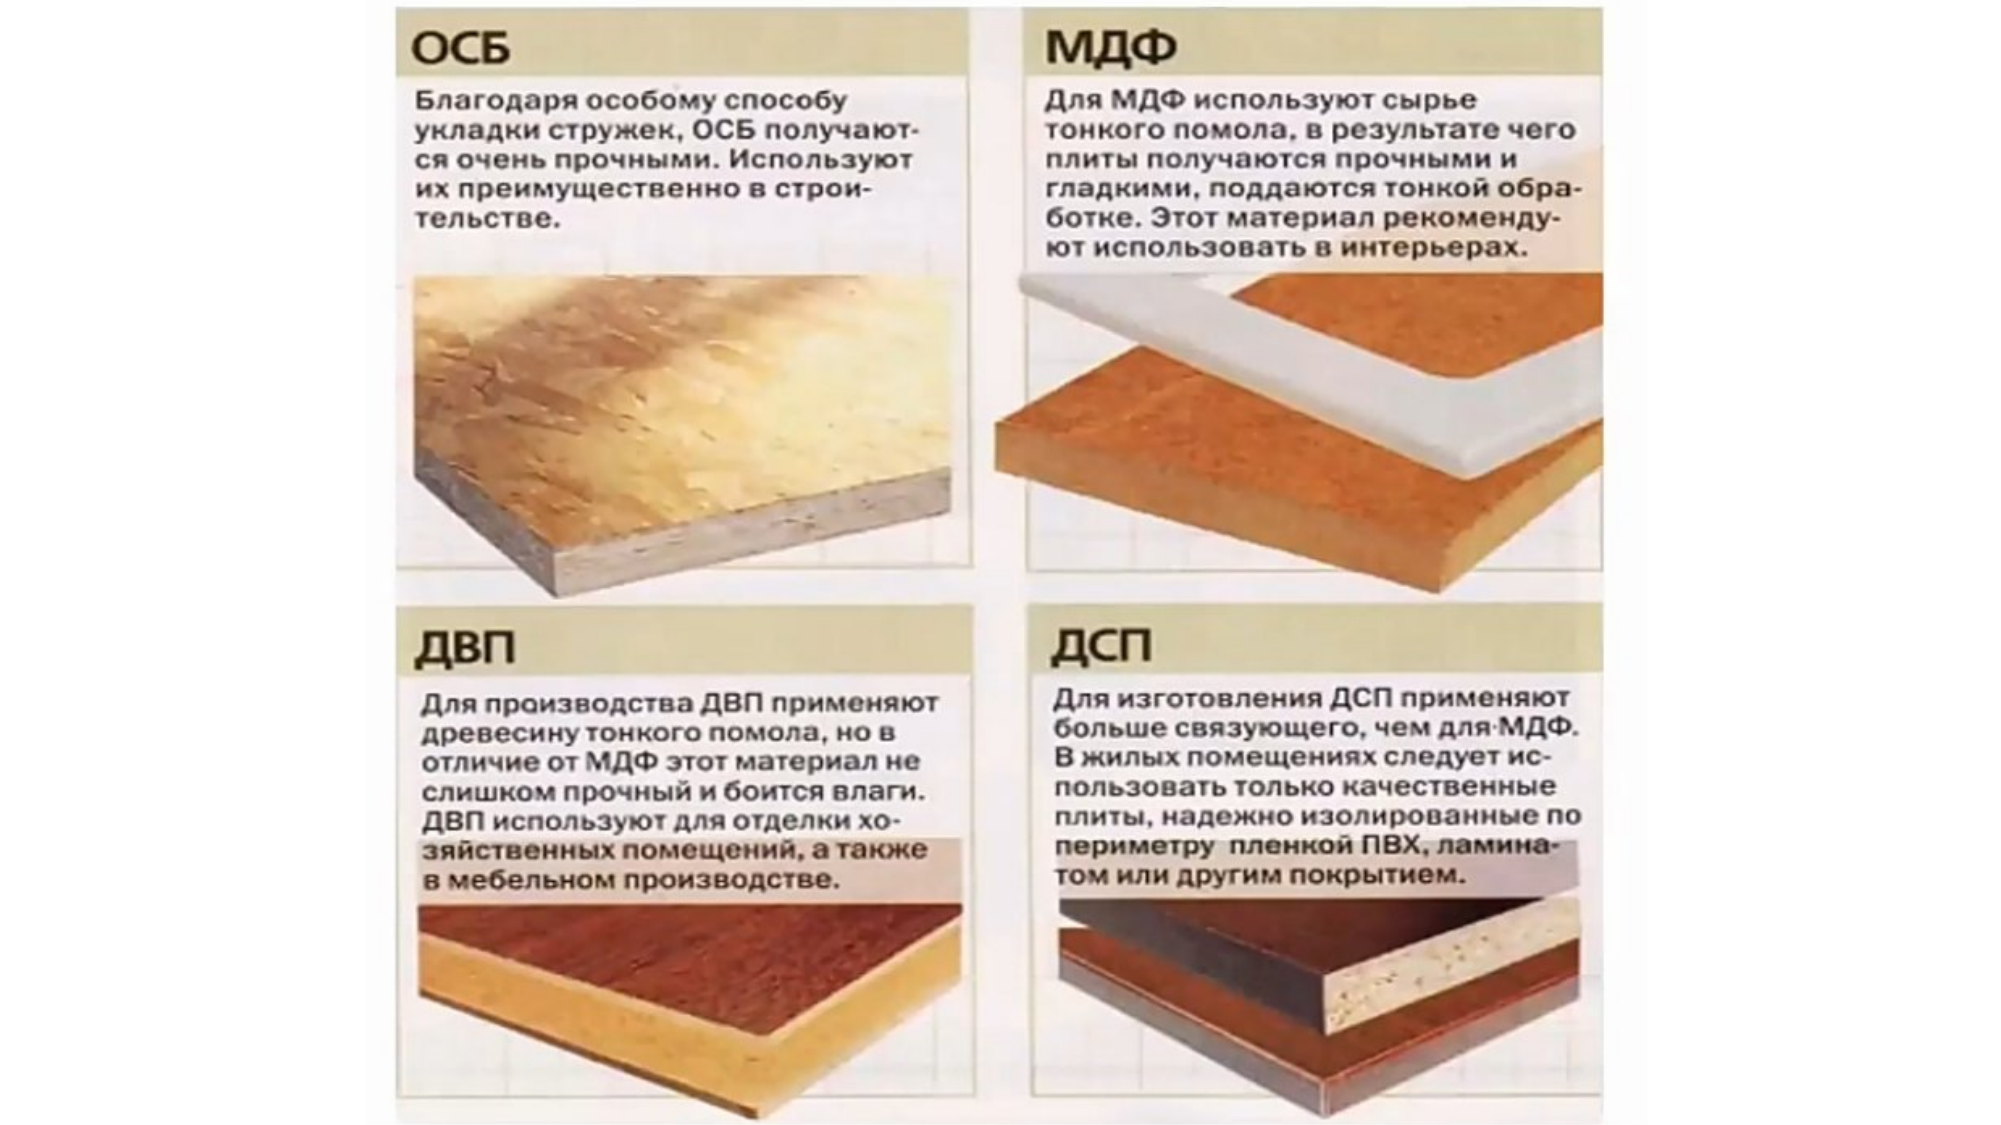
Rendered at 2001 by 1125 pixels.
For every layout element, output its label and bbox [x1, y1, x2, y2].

picture [365, 0, 1648, 1125]
